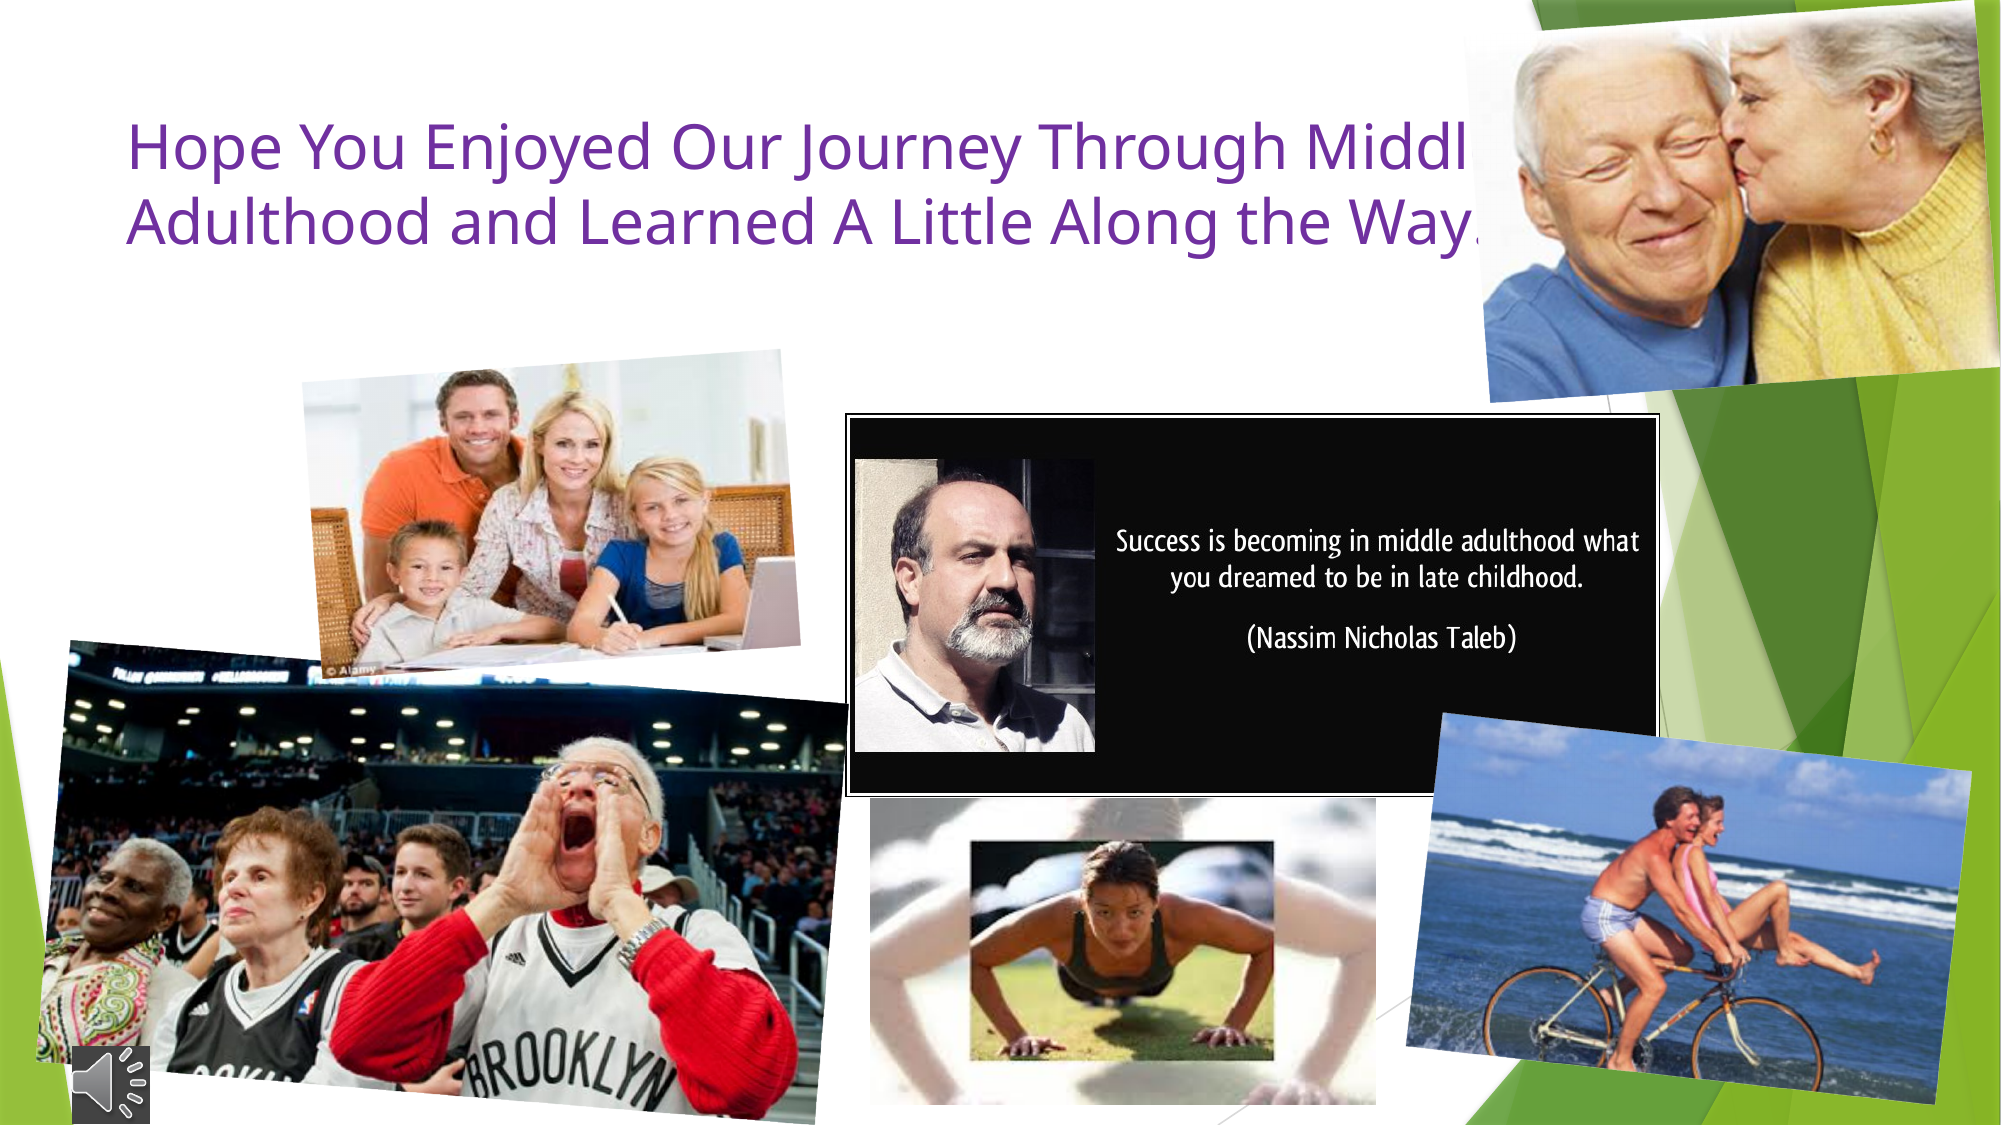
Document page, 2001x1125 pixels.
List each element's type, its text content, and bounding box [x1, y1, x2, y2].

title Hope You Enjoyed Our Journey Through Middle Adulthood and Learned A Little Along the Way! [111, 99, 1470, 317]
picture [1464, 0, 2000, 402]
picture [37, 349, 1971, 1125]
